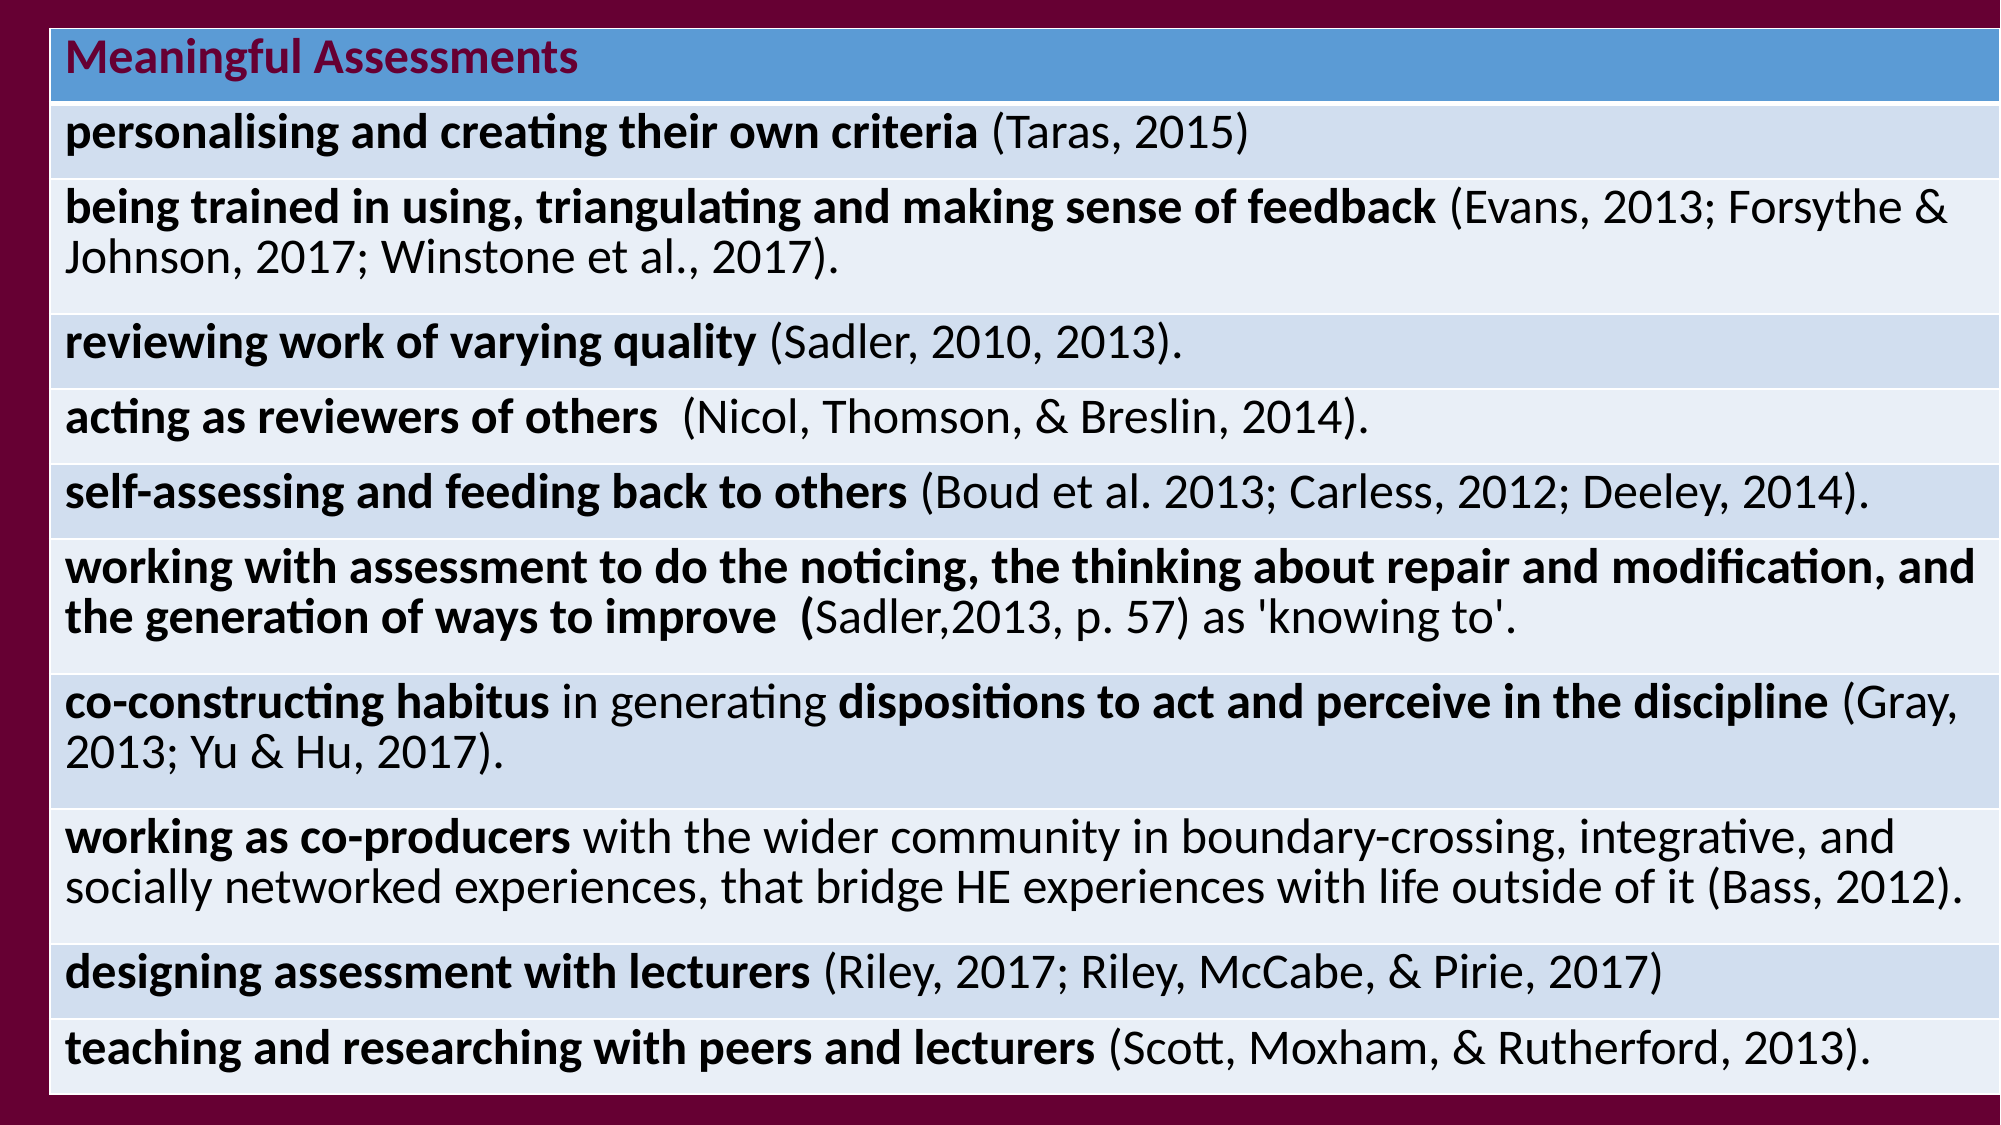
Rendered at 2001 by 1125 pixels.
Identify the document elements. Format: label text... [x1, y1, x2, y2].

table_cell working with assessment to do the noticing, the thinking about repair and modification, and the generation of ways to improve (Sadler,2013, p. 57) as 'knowing to'. [51, 540, 1999, 673]
table_cell co-constructing habitus in generating dispositions to act and perceive in the discipline (Gray, 2013; Yu & Hu, 2017). [51, 675, 1999, 808]
table_cell acting as reviewers of others (Nicol, Thomson, & Breslin, 2014). [51, 390, 1999, 463]
table_header Meaningful Assessments [51, 29, 1999, 101]
table_cell working as co-producers with the wider community in boundary-crossing, integrative, and socially networked experiences, that bridge HE experiences with life outside of it (Bass, 2012). [51, 810, 1999, 943]
table_cell designing assessment with lecturers (Riley, 2017; Riley, McCabe, & Pirie, 2017) [51, 945, 1999, 1018]
table_cell teaching and researching with peers and lecturers (Scott, Moxham, & Rutherford, 2013). [51, 1020, 1999, 1093]
table_cell being trained in using, triangulating and making sense of feedback (Evans, 2013; Forsythe & Johnson, 2017; Winstone et al., 2017). [51, 180, 1999, 313]
table_cell self-assessing and feeding back to others (Boud et al. 2013; Carless, 2012; Deeley, 2014). [51, 465, 1999, 538]
text_box [0, 0, 2000, 1125]
table_cell personalising and creating their own criteria (Taras, 2015) [51, 106, 1999, 178]
table_cell reviewing work of varying quality (Sadler, 2010, 2013). [51, 315, 1999, 388]
